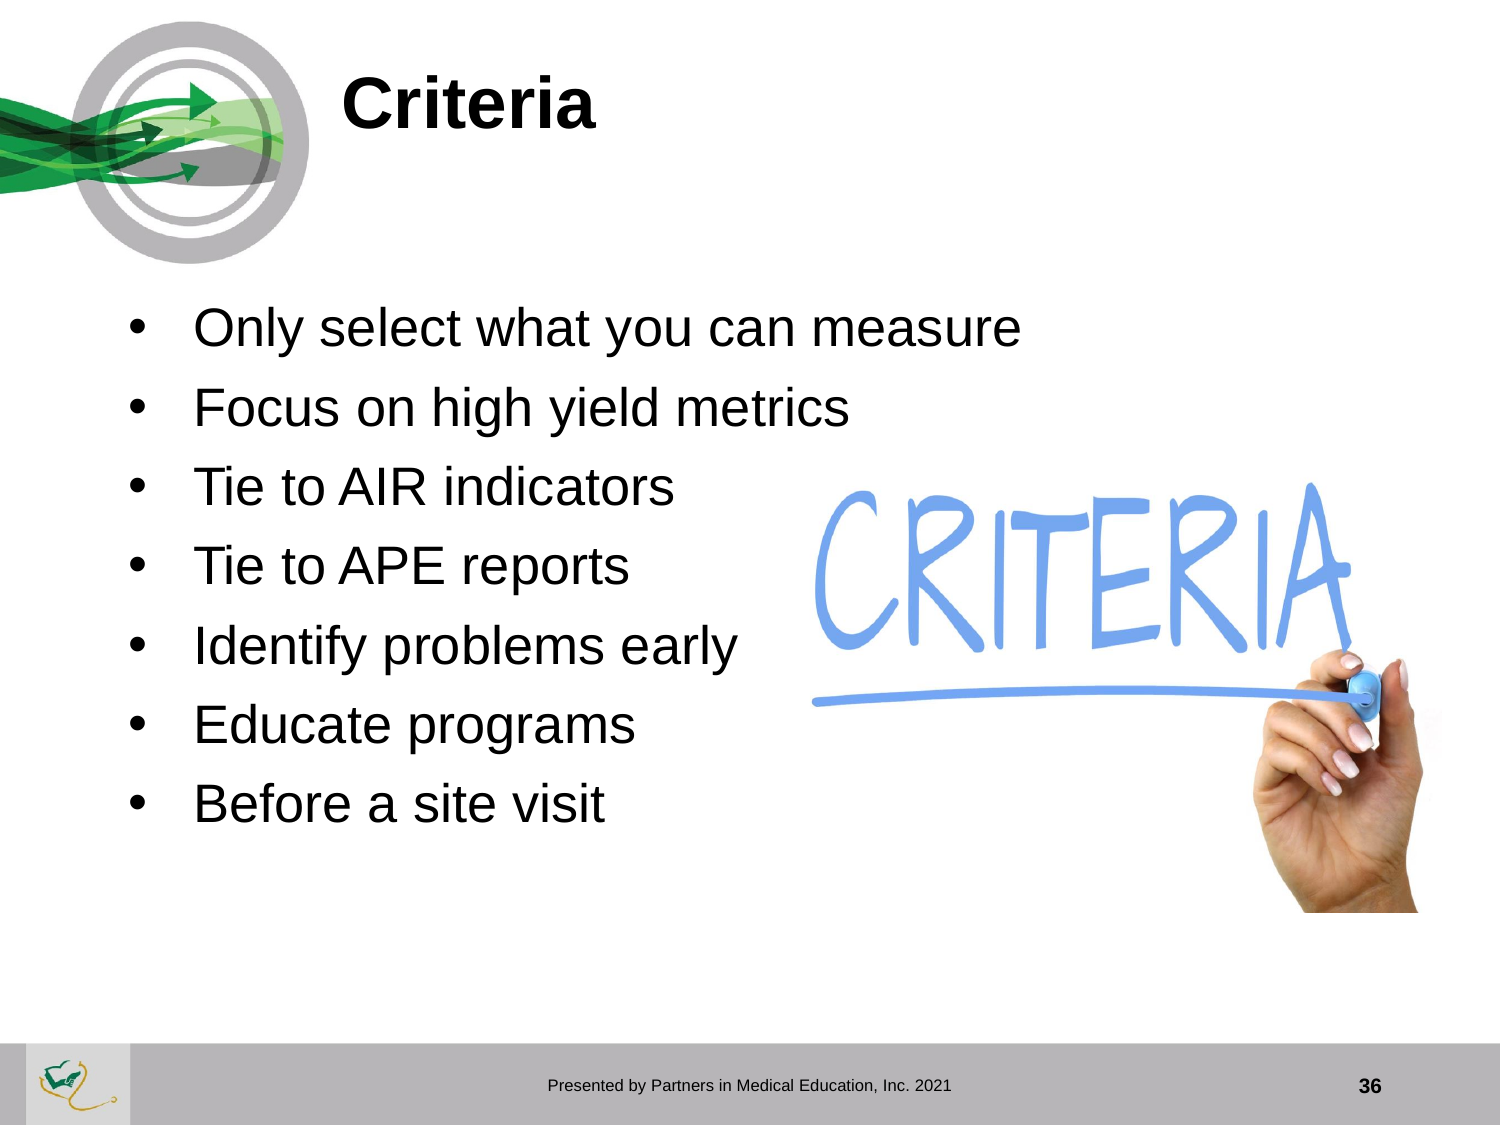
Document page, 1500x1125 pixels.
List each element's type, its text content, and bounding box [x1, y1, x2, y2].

footer Presented by Partners in Medical Education, Inc. 2021 [496, 1054, 1004, 1115]
picture [0, 0, 1500, 1125]
list Only select what you can measure Focus on high yield metrics Tie to AIR indicators Tie to APE reports Identify problems early Educate programs Before a site visit [103, 285, 1397, 1014]
title Criteria [326, 40, 1397, 258]
slide_number 36 [1059, 1055, 1397, 1116]
